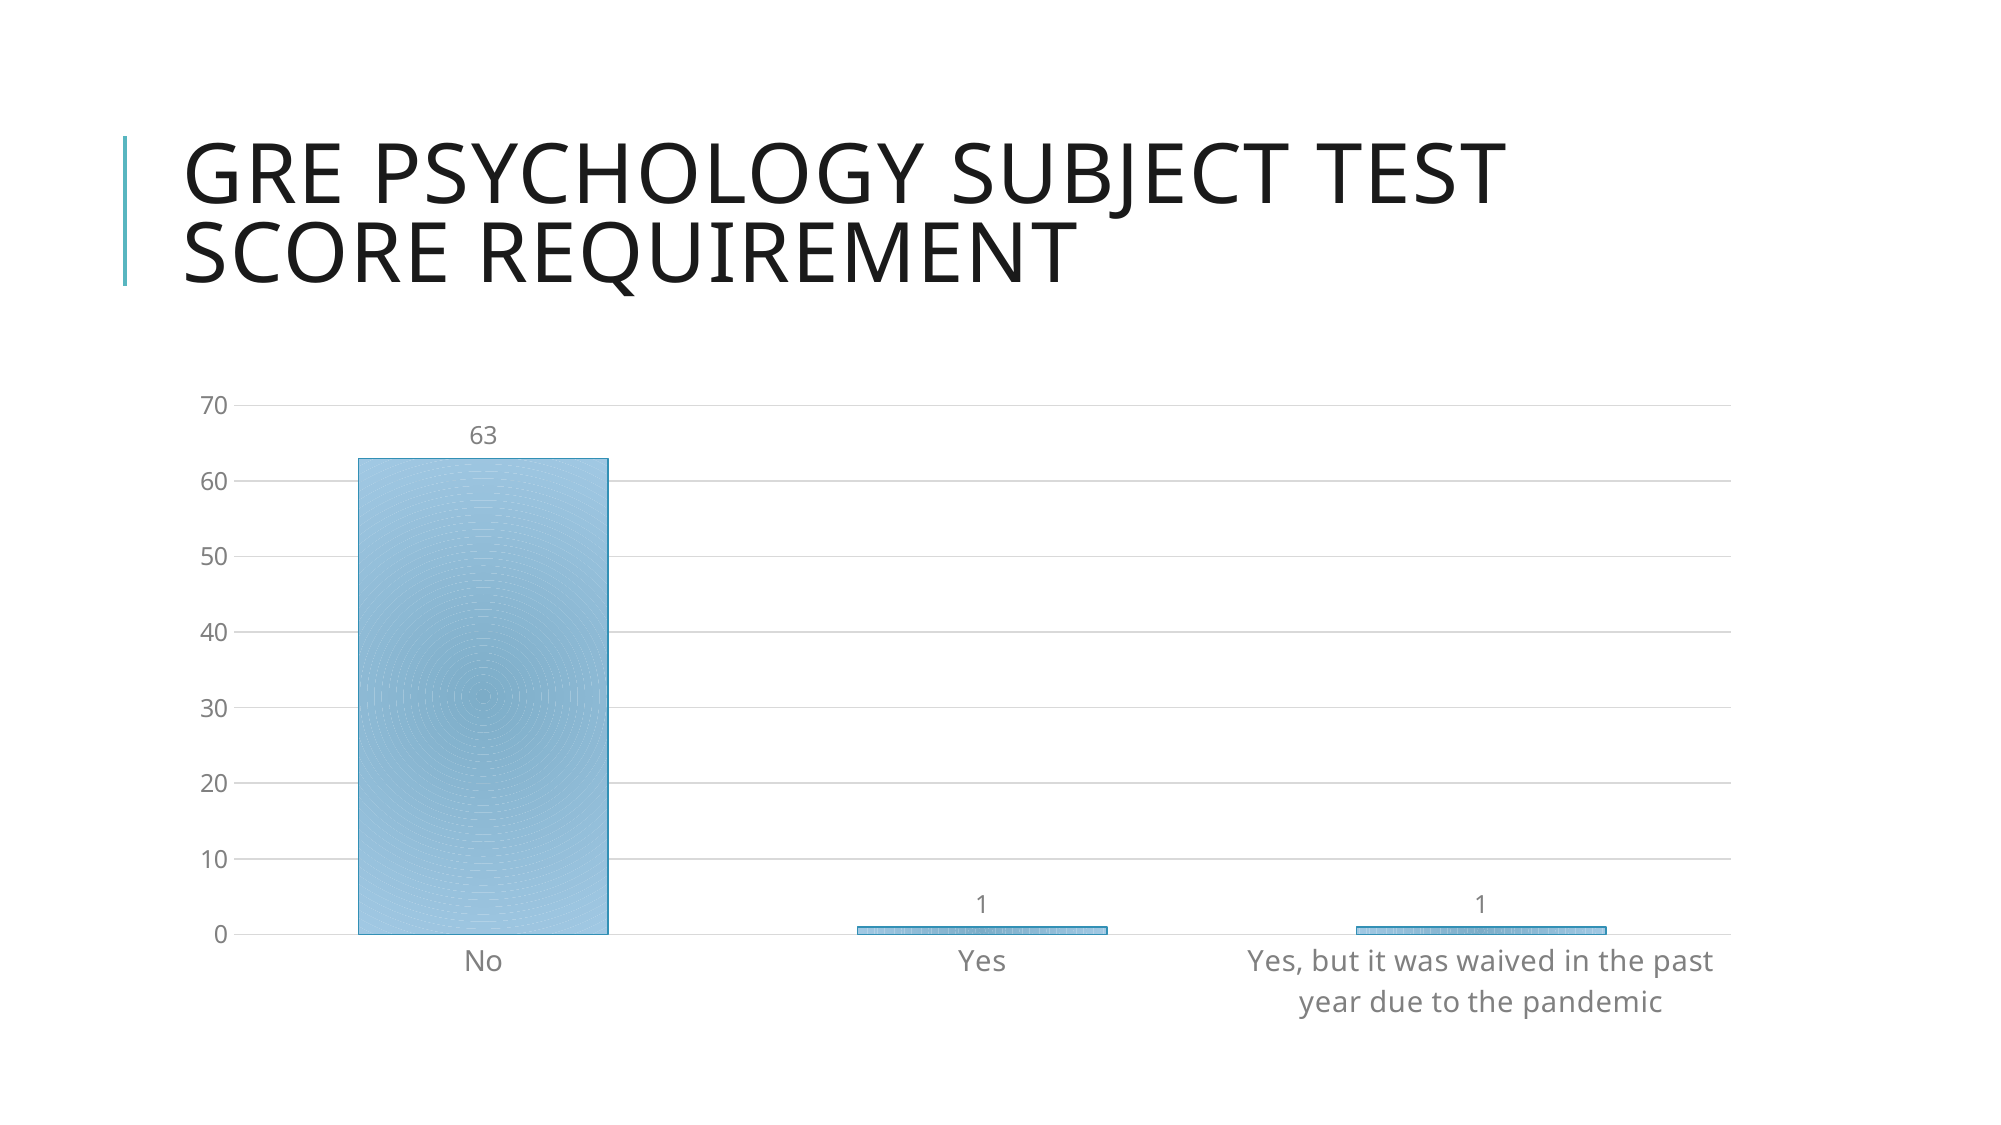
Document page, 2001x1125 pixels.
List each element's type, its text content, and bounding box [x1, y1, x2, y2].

chart [167, 374, 1763, 1036]
title Gre psychology subject test score requirement [168, 96, 1763, 342]
